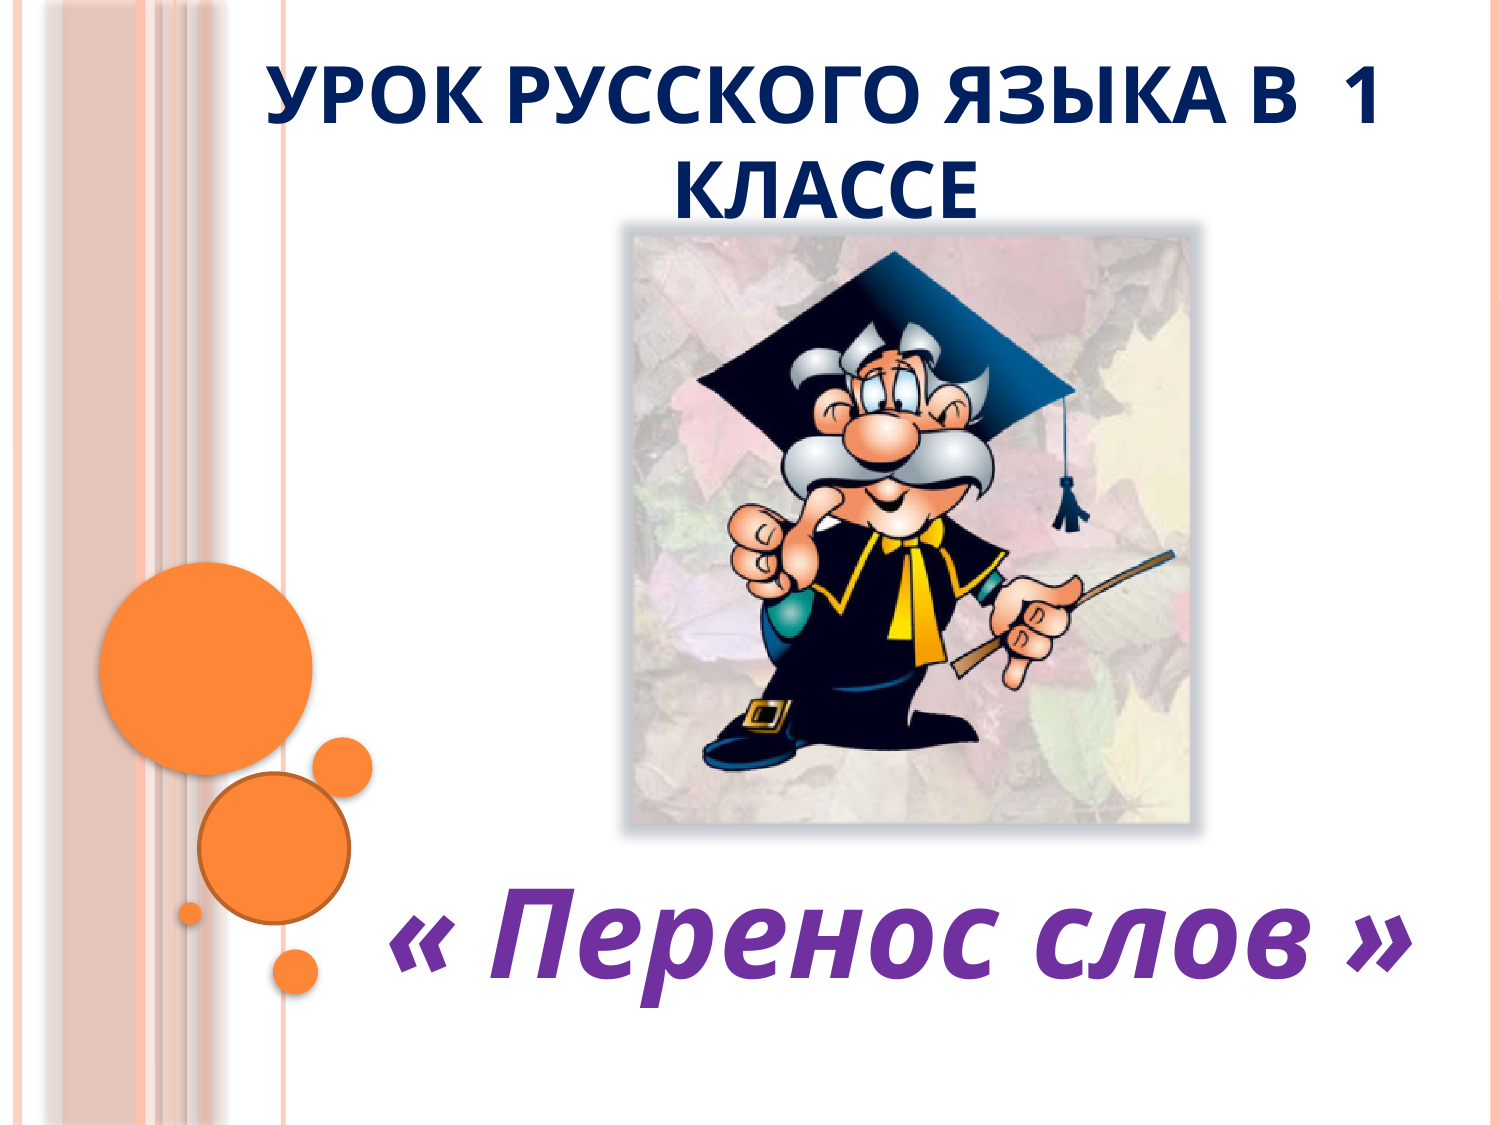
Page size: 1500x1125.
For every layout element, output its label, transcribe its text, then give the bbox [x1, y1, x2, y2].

text_box [197, 771, 352, 926]
picture [632, 233, 1191, 826]
title Урок русского языка в 1 классе [152, 35, 1500, 347]
subtitle « Перенос слов » [339, 846, 1463, 1071]
